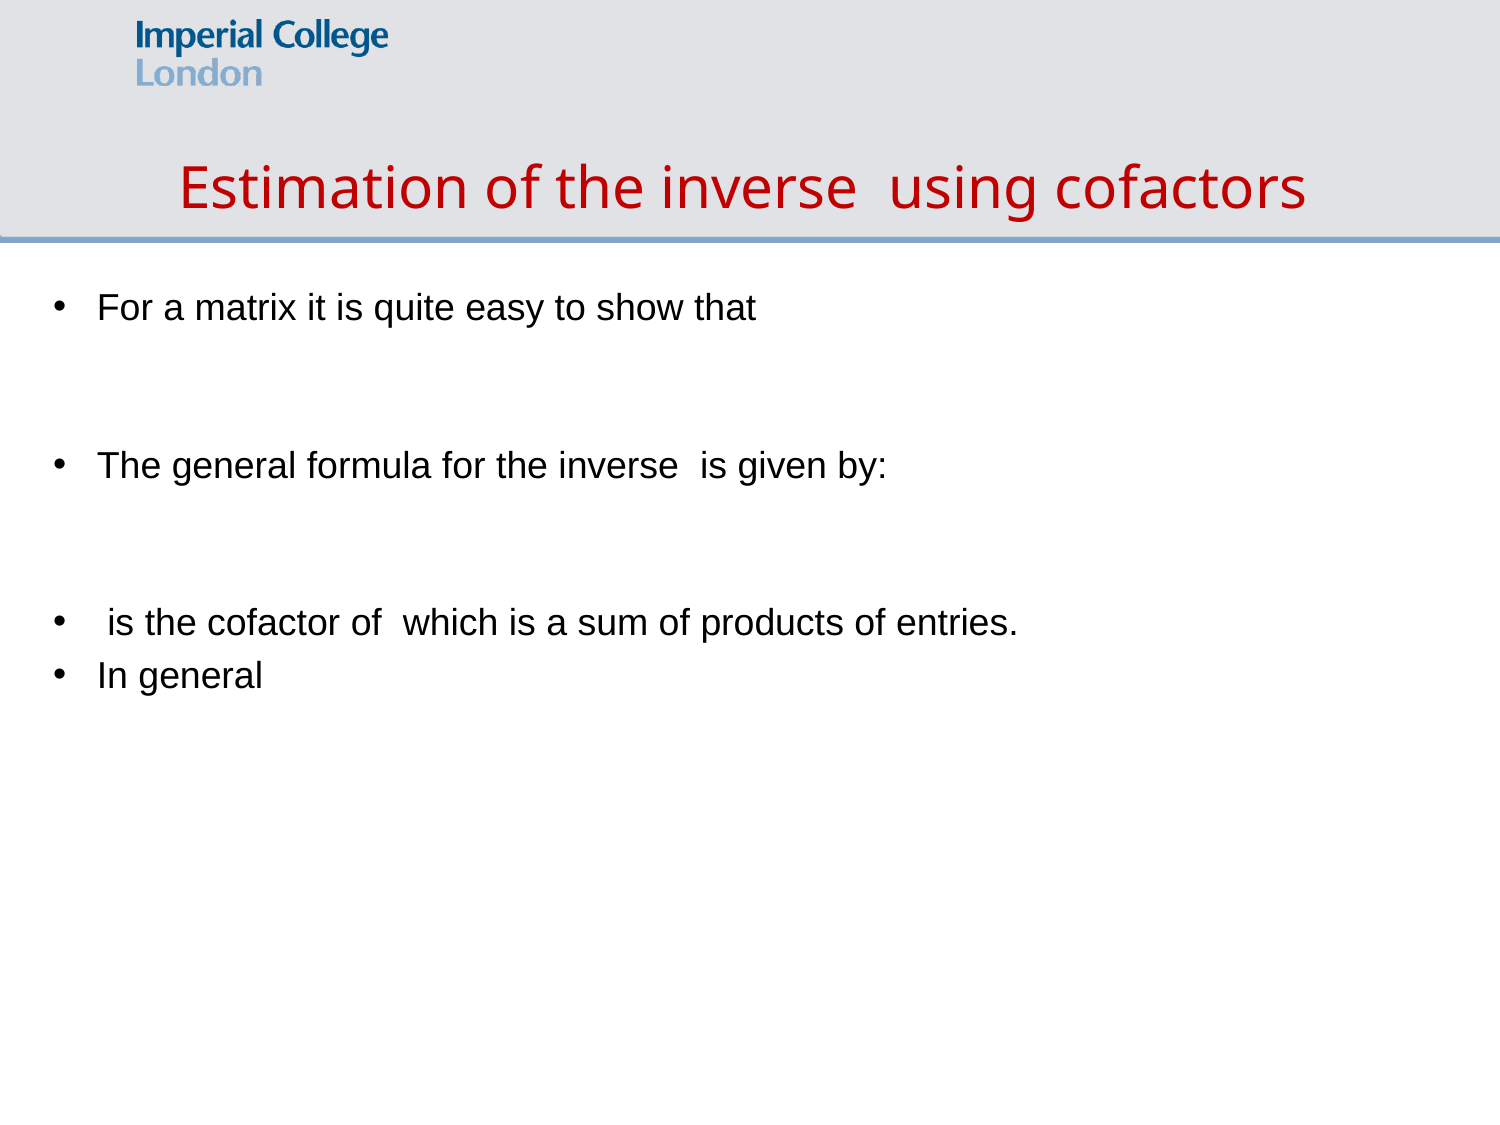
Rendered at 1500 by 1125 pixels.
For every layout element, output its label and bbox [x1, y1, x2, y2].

picture [0, 0, 1500, 243]
